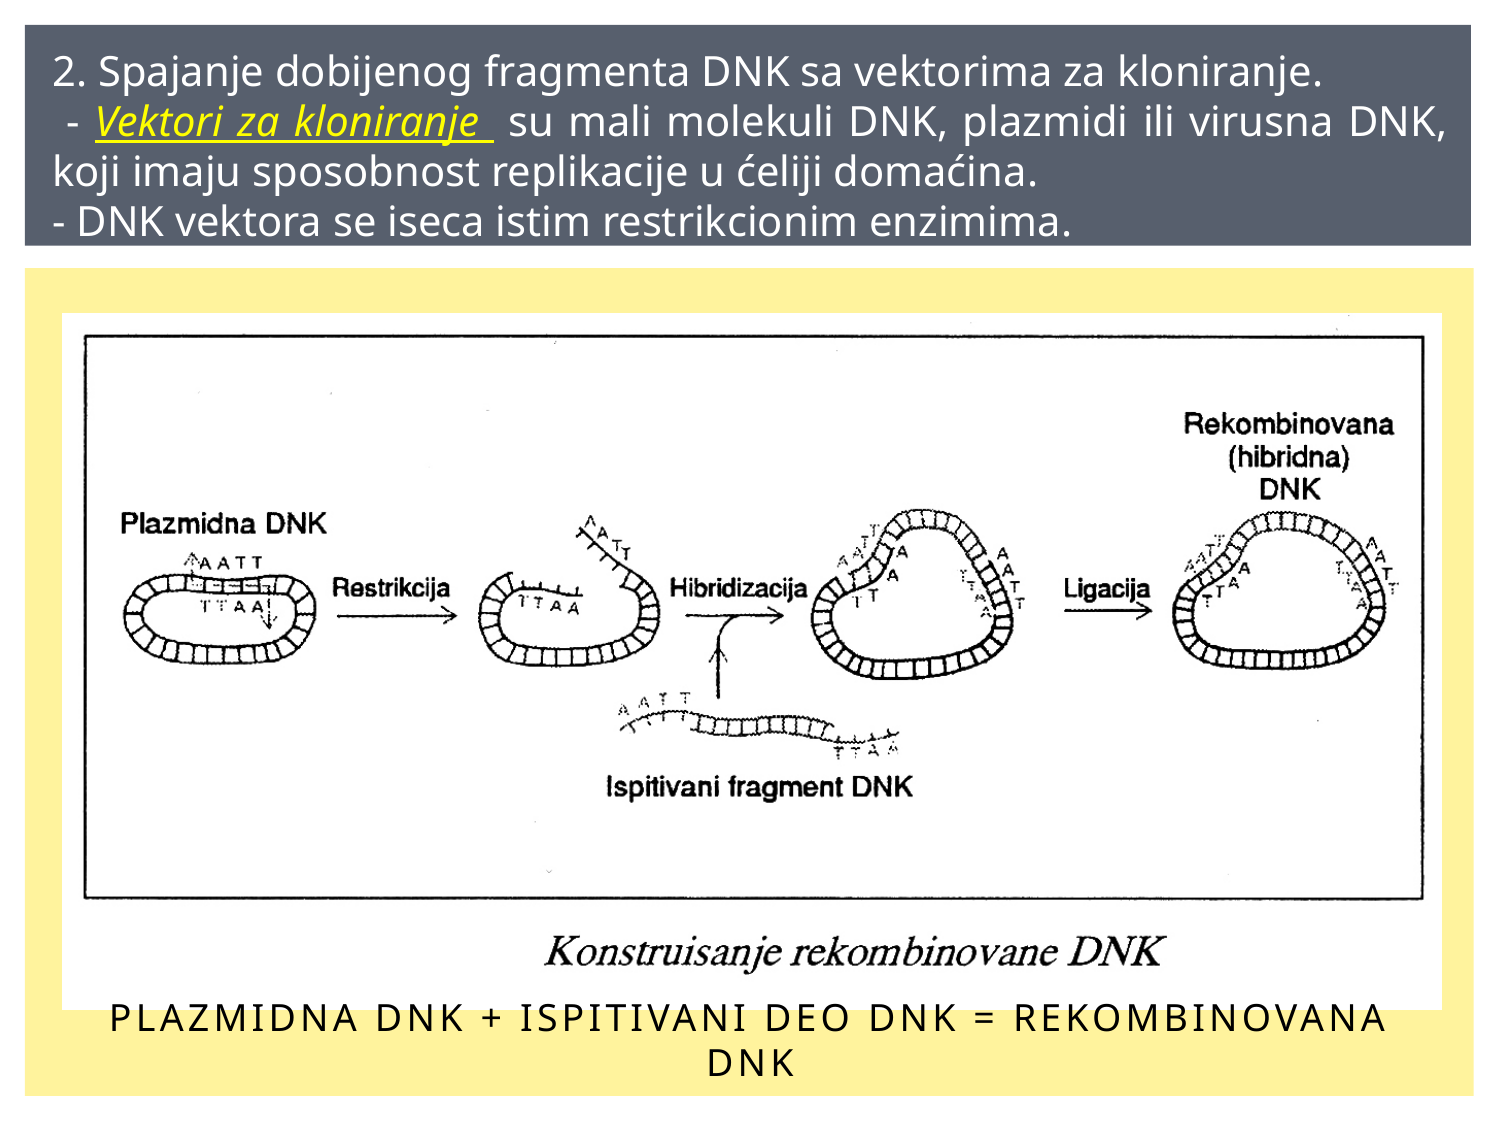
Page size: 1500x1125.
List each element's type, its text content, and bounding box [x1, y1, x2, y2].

text_box 2. Spajanje dobijenog fragmenta DNK sa vektorima za kloniranje. - Vektori za kloniranje su mali molekuli DNK, plazmidi ili virusna DNK, koji imaju sposobnost replikacije u ćeliji domaćina. - DNK vektora se iseca istim restrikcionim enzimima. [37, 37, 1463, 253]
title Plazmidna DNK + ispitivani deo DNK = rekombinovana DNK [62, 1032, 1438, 1125]
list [62, 299, 1442, 1024]
